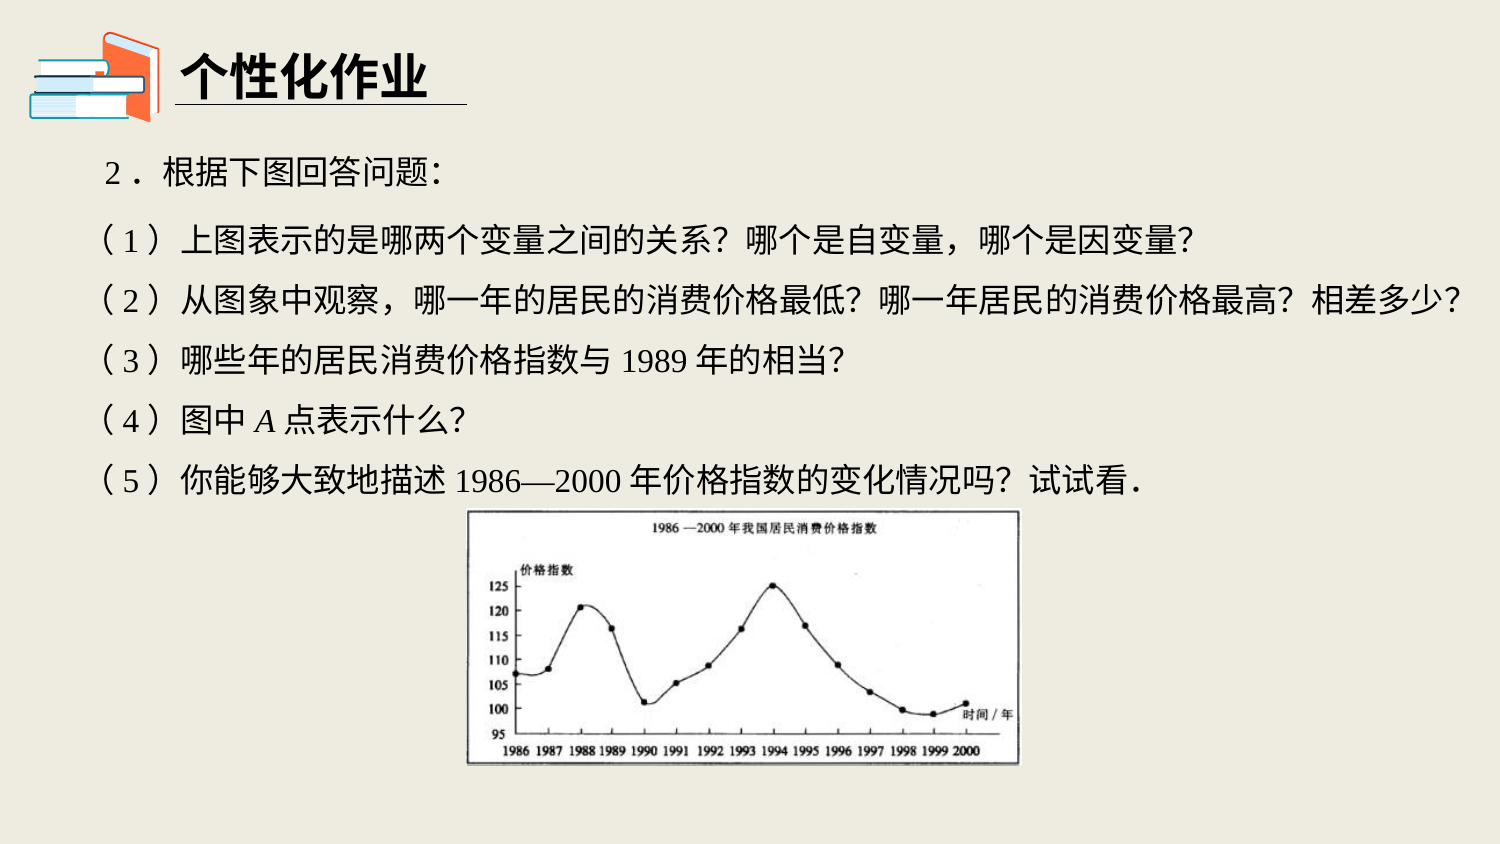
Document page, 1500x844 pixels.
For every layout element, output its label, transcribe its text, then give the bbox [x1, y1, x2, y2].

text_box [29, 31, 160, 123]
picture [466, 507, 1022, 766]
text_box 2．根据下图回答问题： [89, 123, 502, 191]
text_box （1）上图表示的是哪两个变量之间的关系？哪个是自变量，哪个是因变量？ （2）从图象中观察，哪一年的居民的消费价格最低？哪一年居民的消费价格最高？相差多少？ （3）哪些年的居民消费价格指数与1989年的相当？ （4）图中A点表示什么？ （5）你能够大致地描述1986—2000年价格指数的变化情况吗？试试看． [0, 191, 1500, 507]
text_box 个性化作业 [164, 38, 503, 113]
